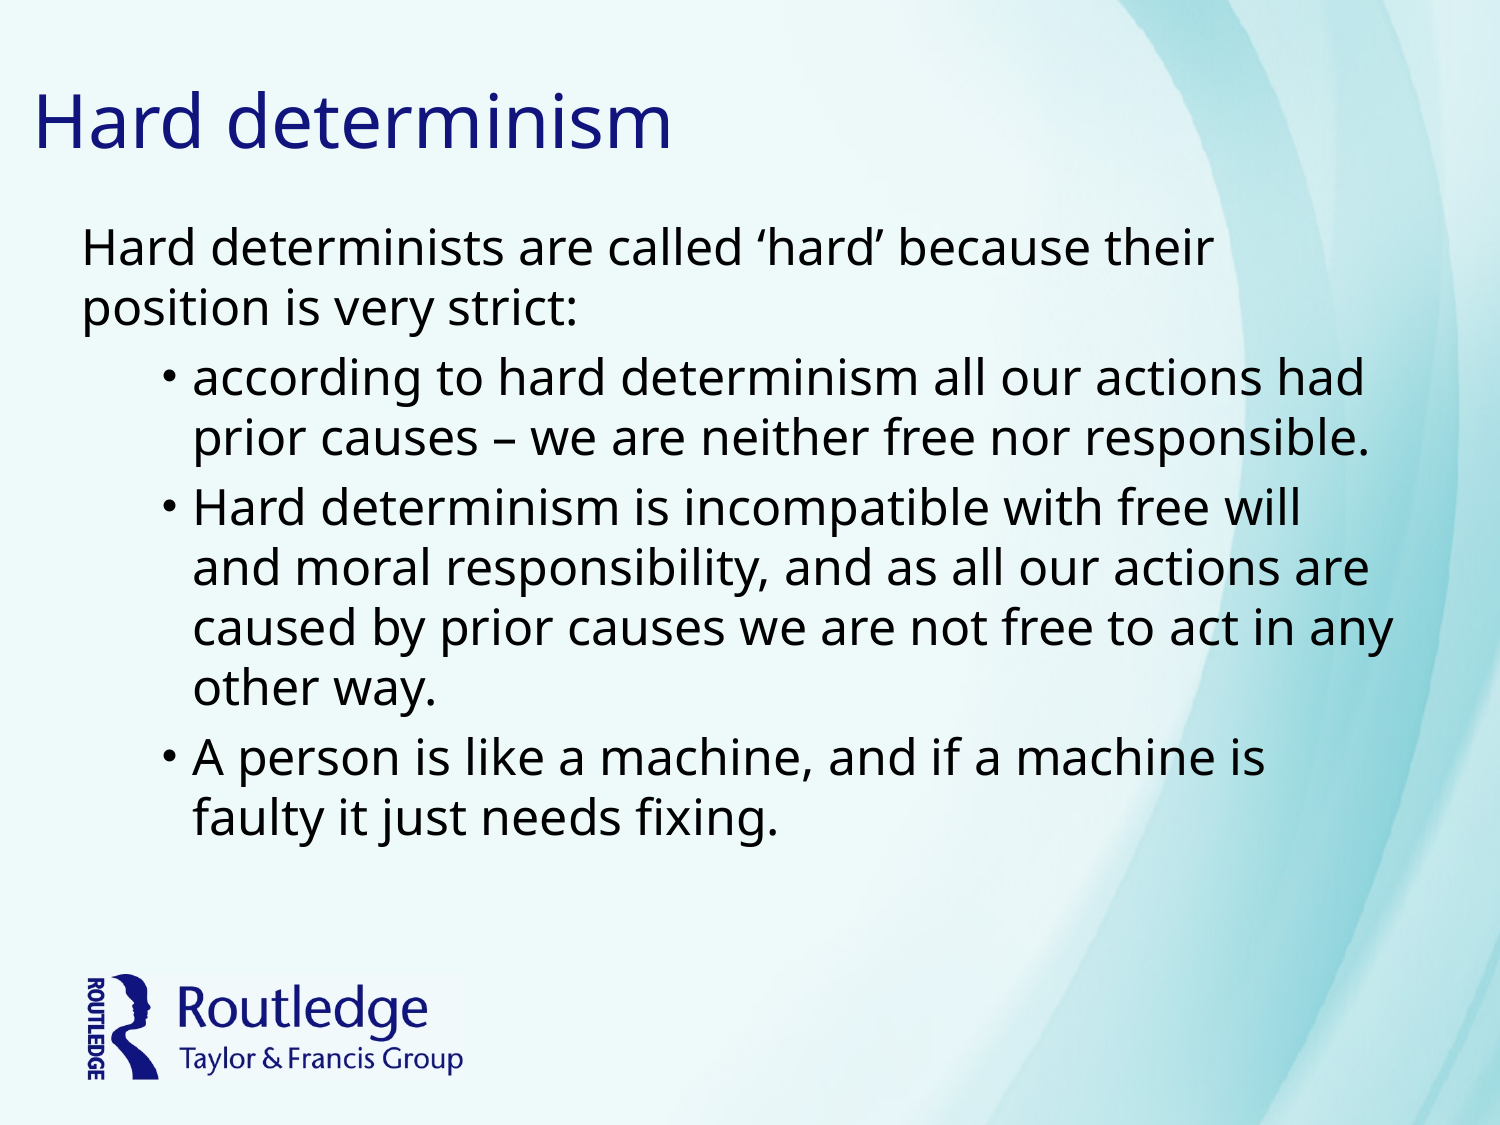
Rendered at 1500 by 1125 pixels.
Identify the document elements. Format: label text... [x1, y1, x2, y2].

picture [0, 0, 1500, 1125]
title Hard determinism [17, 30, 1431, 206]
list Hard determinists are called ‘hard’ because their position is very strict: according to hard determinism all our actions had prior causes – we are neither free nor responsible. Hard determinism is incompatible with free will and moral responsibility, and as all our actions are caused by prior causes we are not free to act in any other way. A person is like a machine, and if a machine is faulty it just needs fixing. [66, 208, 1413, 950]
